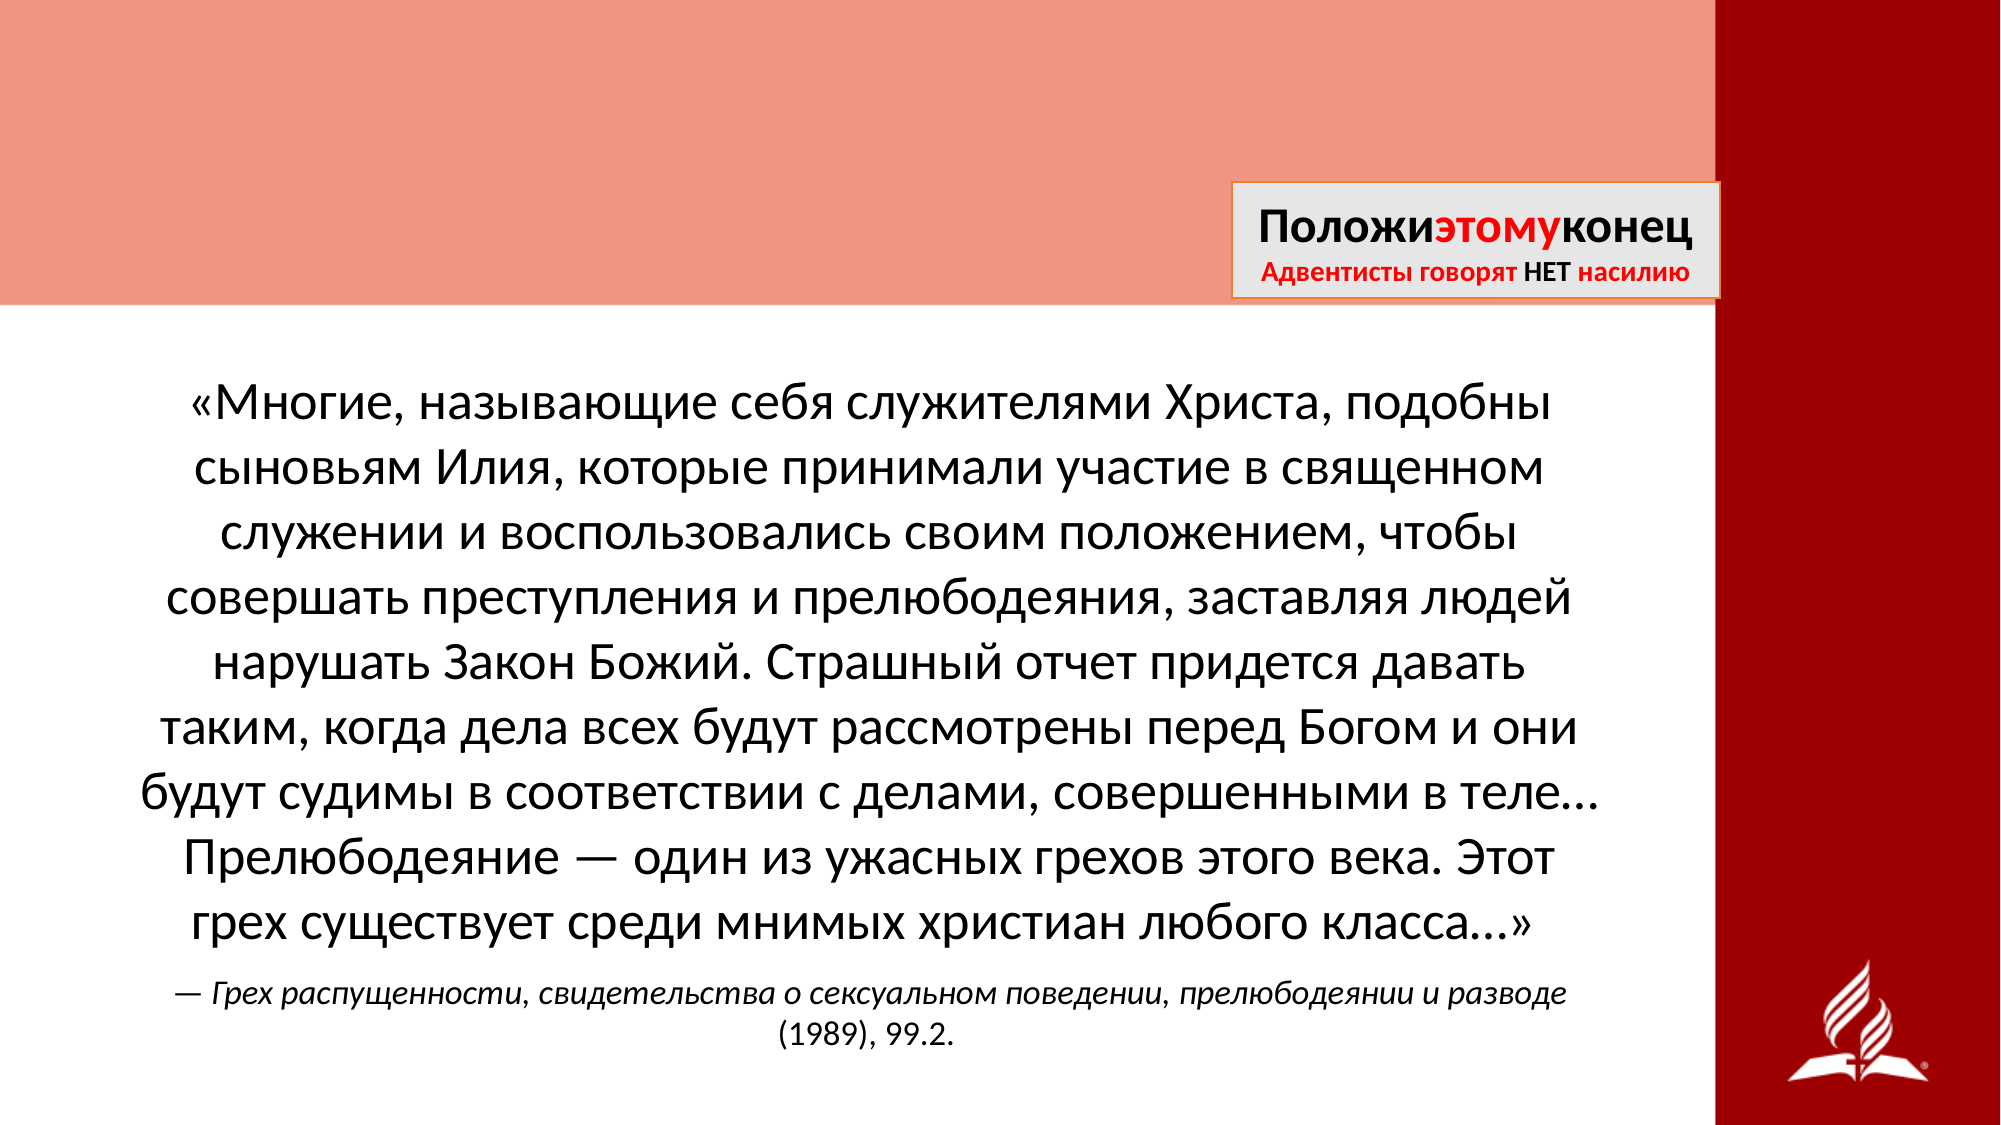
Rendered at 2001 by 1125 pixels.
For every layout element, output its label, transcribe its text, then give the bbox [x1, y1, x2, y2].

list «Многие, называющие себя служителями Христа, подобны сыновьям Илия, которые принимали участие в священном служении и воспользовались своим положением, чтобы совершать преступления и прелюбодеяния, заставляя людей нарушать Закон Божий. Страшный отчет придется давать таким, когда дела всех будут рассмотрены перед Богом и они будут судимы в соответствии с делами, совершенными в теле… Прелюбодеяние — один из ужасных грехов этого века. Этот грех существует среди мнимых христиан любого класса…» — Грех распущенности, свидетельства о сексуальном поведении, прелюбодеянии и разводе (1989), 99.2. [116, 358, 1624, 1073]
text_box Положиэтомуконец Адвентисты говорят НЕТ насилию [1231, 181, 1721, 299]
picture [0, 0, 2001, 1125]
